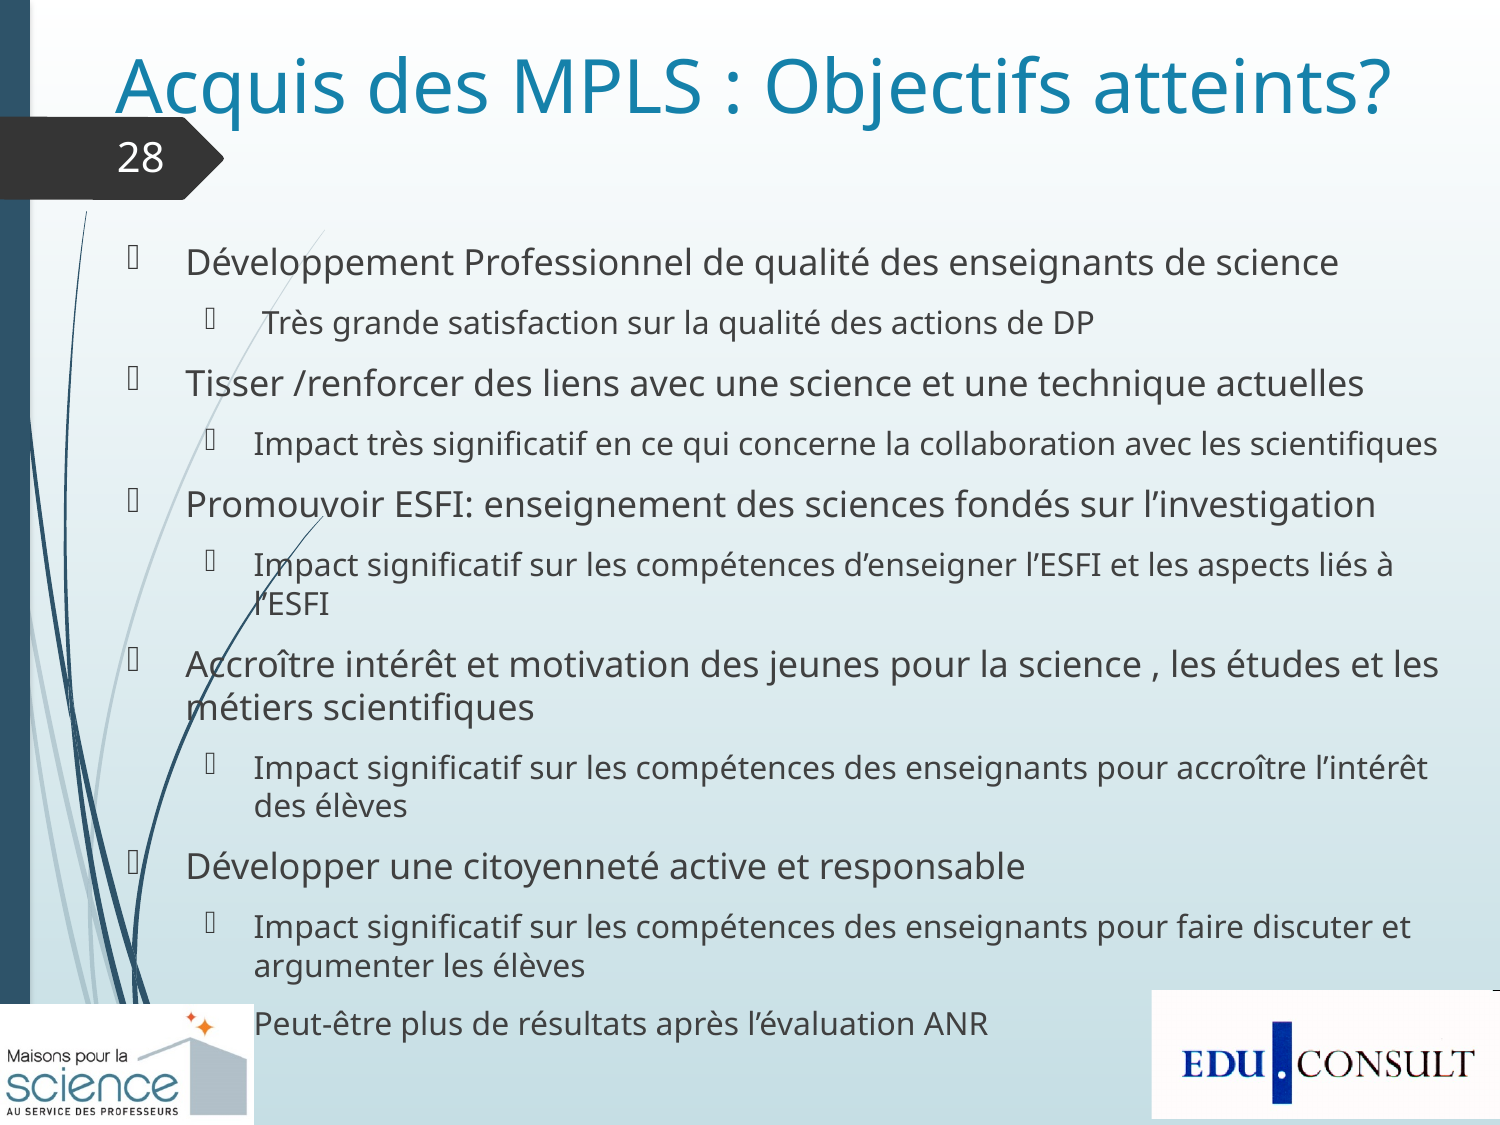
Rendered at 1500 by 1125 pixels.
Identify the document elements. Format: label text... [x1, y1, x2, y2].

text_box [1151, 990, 1500, 1119]
list Développement Professionnel de qualité des enseignants de science Très grande satisfaction sur la qualité des actions de DP Tisser /renforcer des liens avec une science et une technique actuelles Impact très significatif en ce qui concerne la collaboration avec les scientifiques Promouvoir ESFI: enseignement des sciences fondés sur l’investigation Impact significatif sur les compétences d’enseigner l’ESFI et les aspects liés à l’ESFI Accroître intérêt et motivation des jeunes pour la science , les études et les métiers scientifiques Impact significatif sur les compétences des enseignants pour accroître l’intérêt des élèves Développer une citoyenneté active et responsable Impact significatif sur les compétences des enseignants pour faire discuter et argumenter les élèves Peut-être plus de résultats après l’évaluation ANR [112, 231, 1459, 1071]
slide_number 28 [83, 129, 180, 190]
title Acquis des MPLS : Objectifs atteints? [100, 30, 1500, 197]
picture [0, 1003, 255, 1125]
